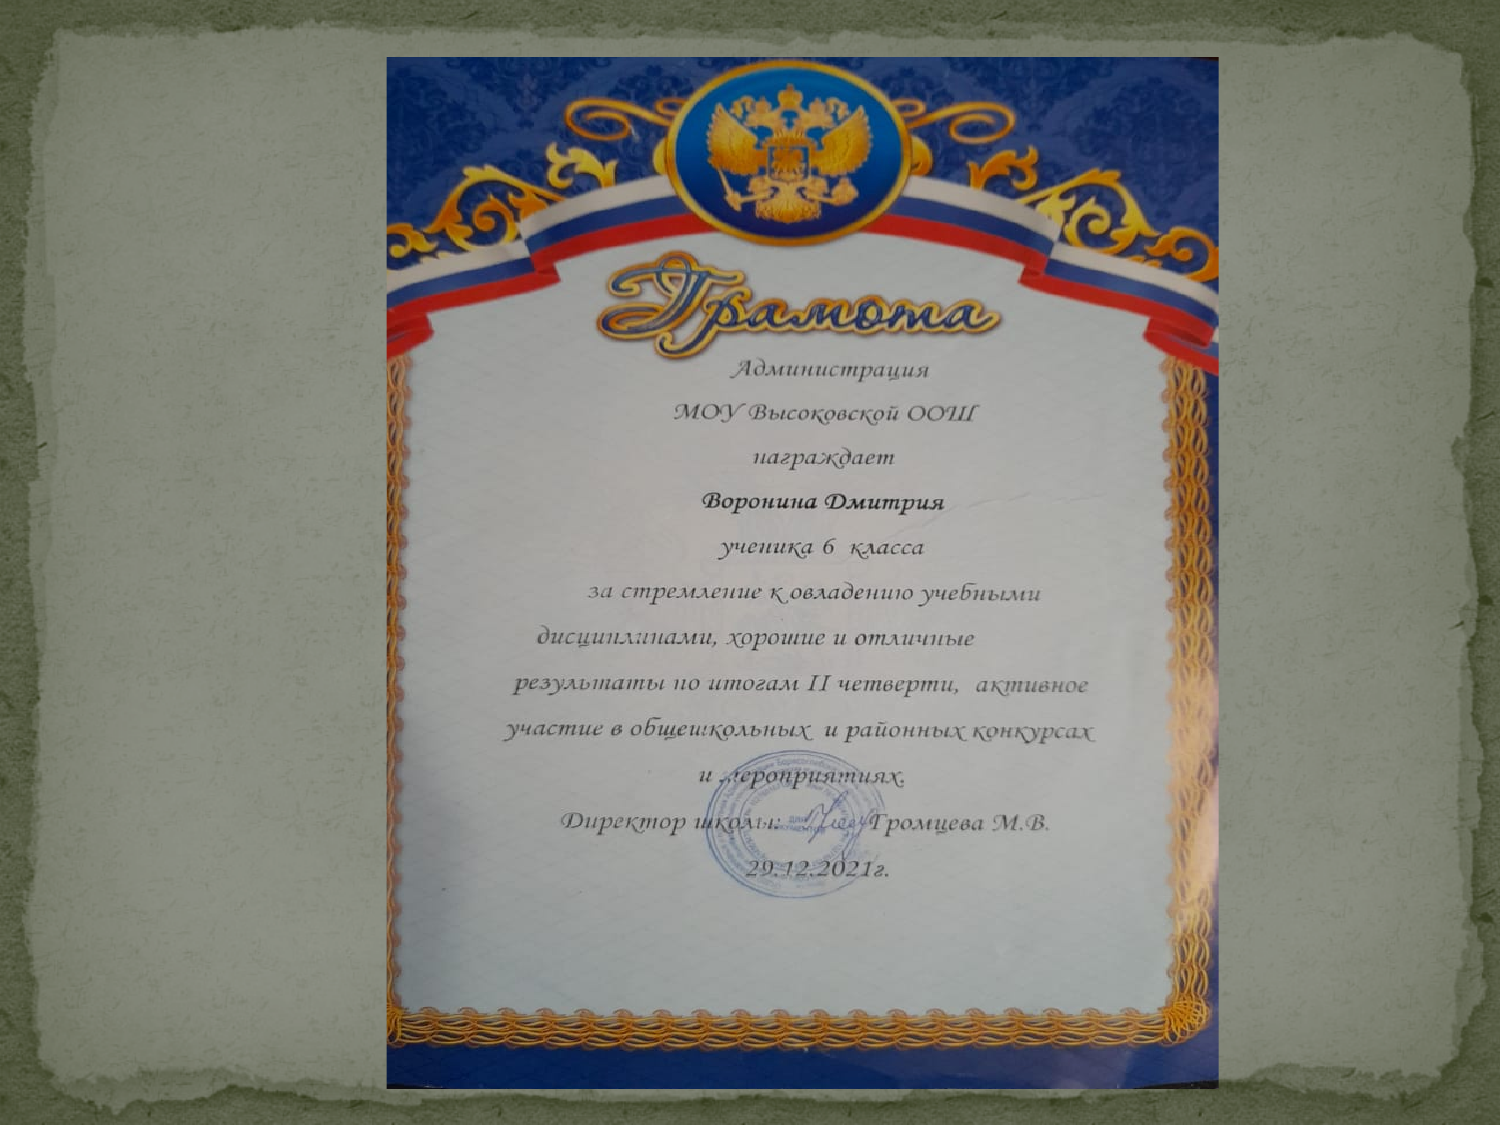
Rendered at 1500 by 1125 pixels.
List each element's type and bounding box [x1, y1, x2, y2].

list [389, 60, 1217, 1087]
